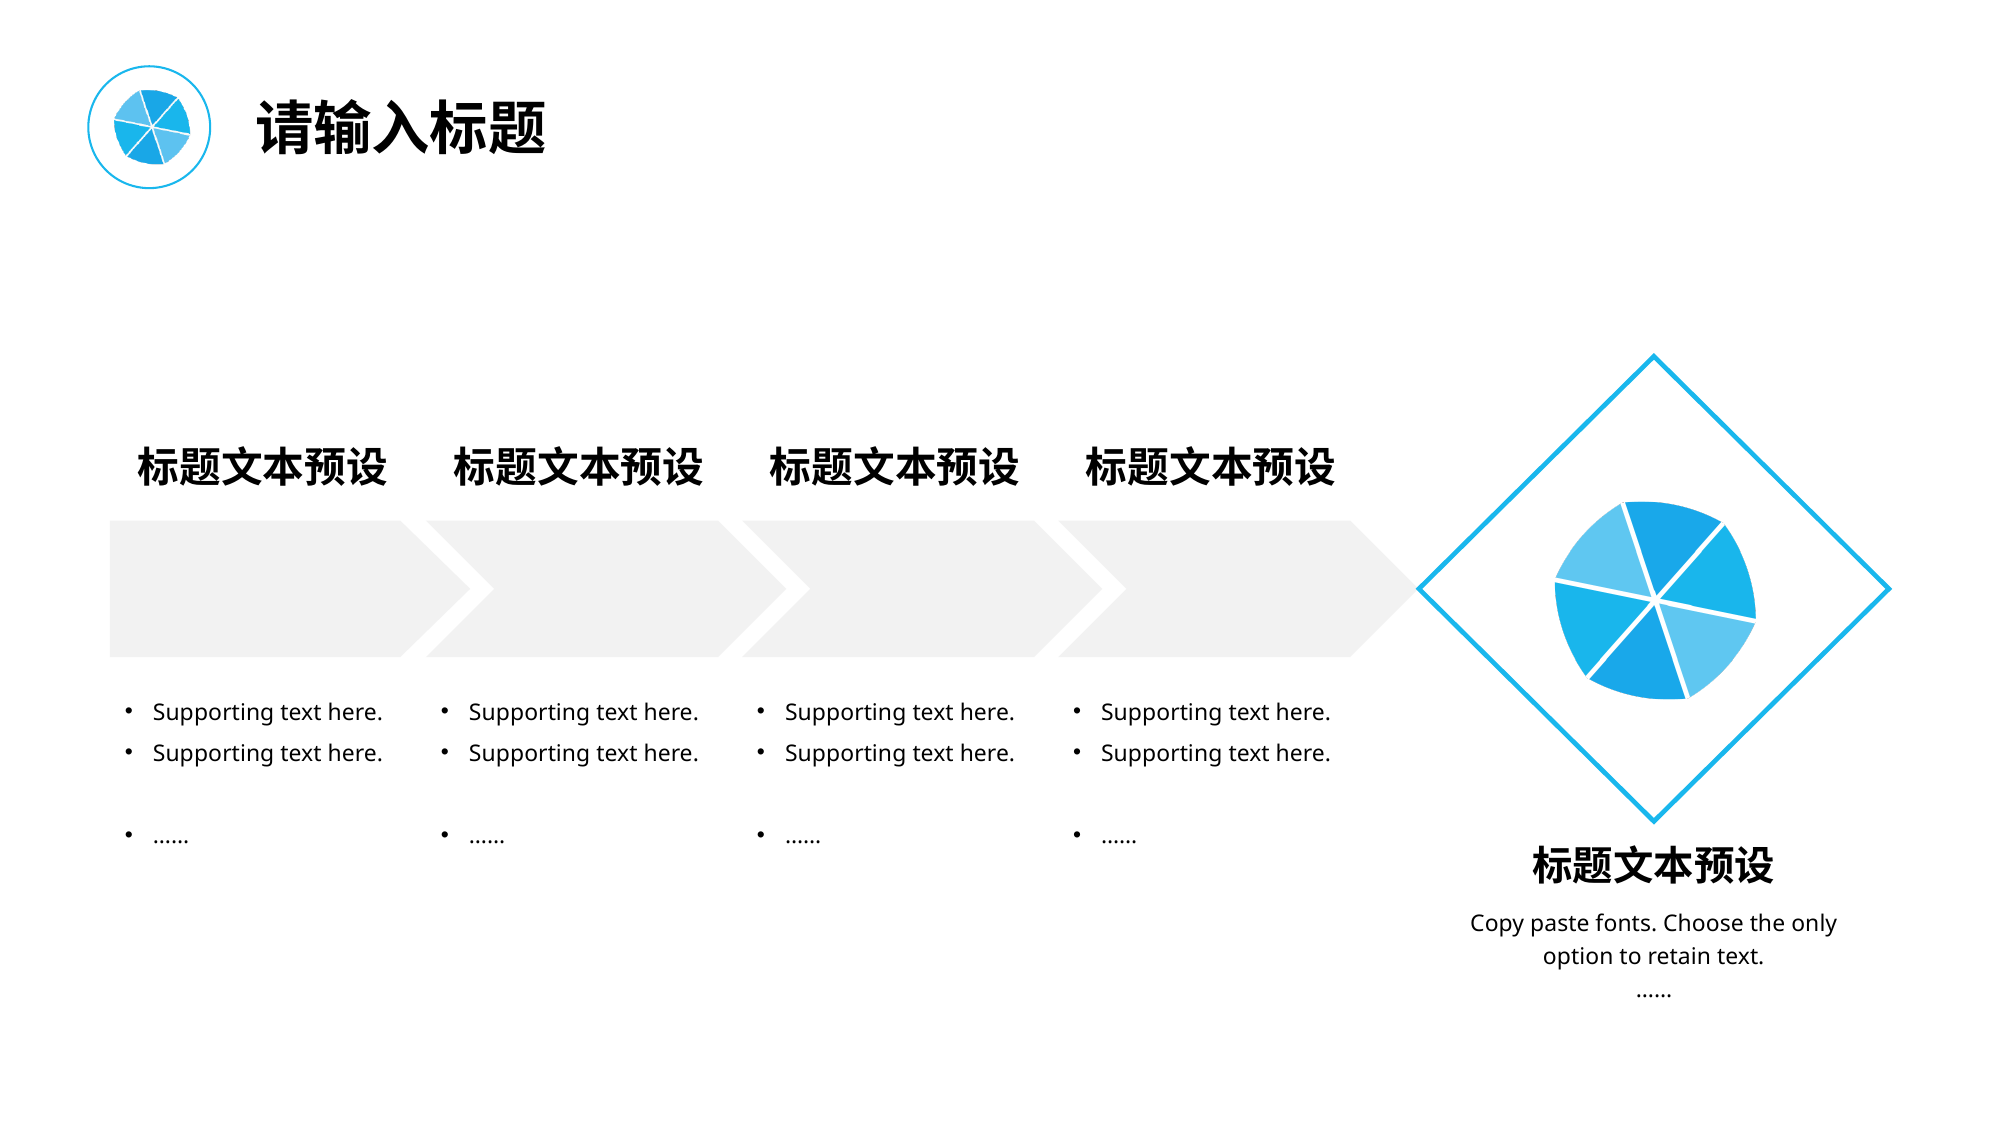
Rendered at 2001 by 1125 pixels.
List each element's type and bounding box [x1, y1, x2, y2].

text_box [1418, 356, 1889, 1015]
text_box [109, 429, 1418, 876]
text_box [88, 66, 715, 189]
